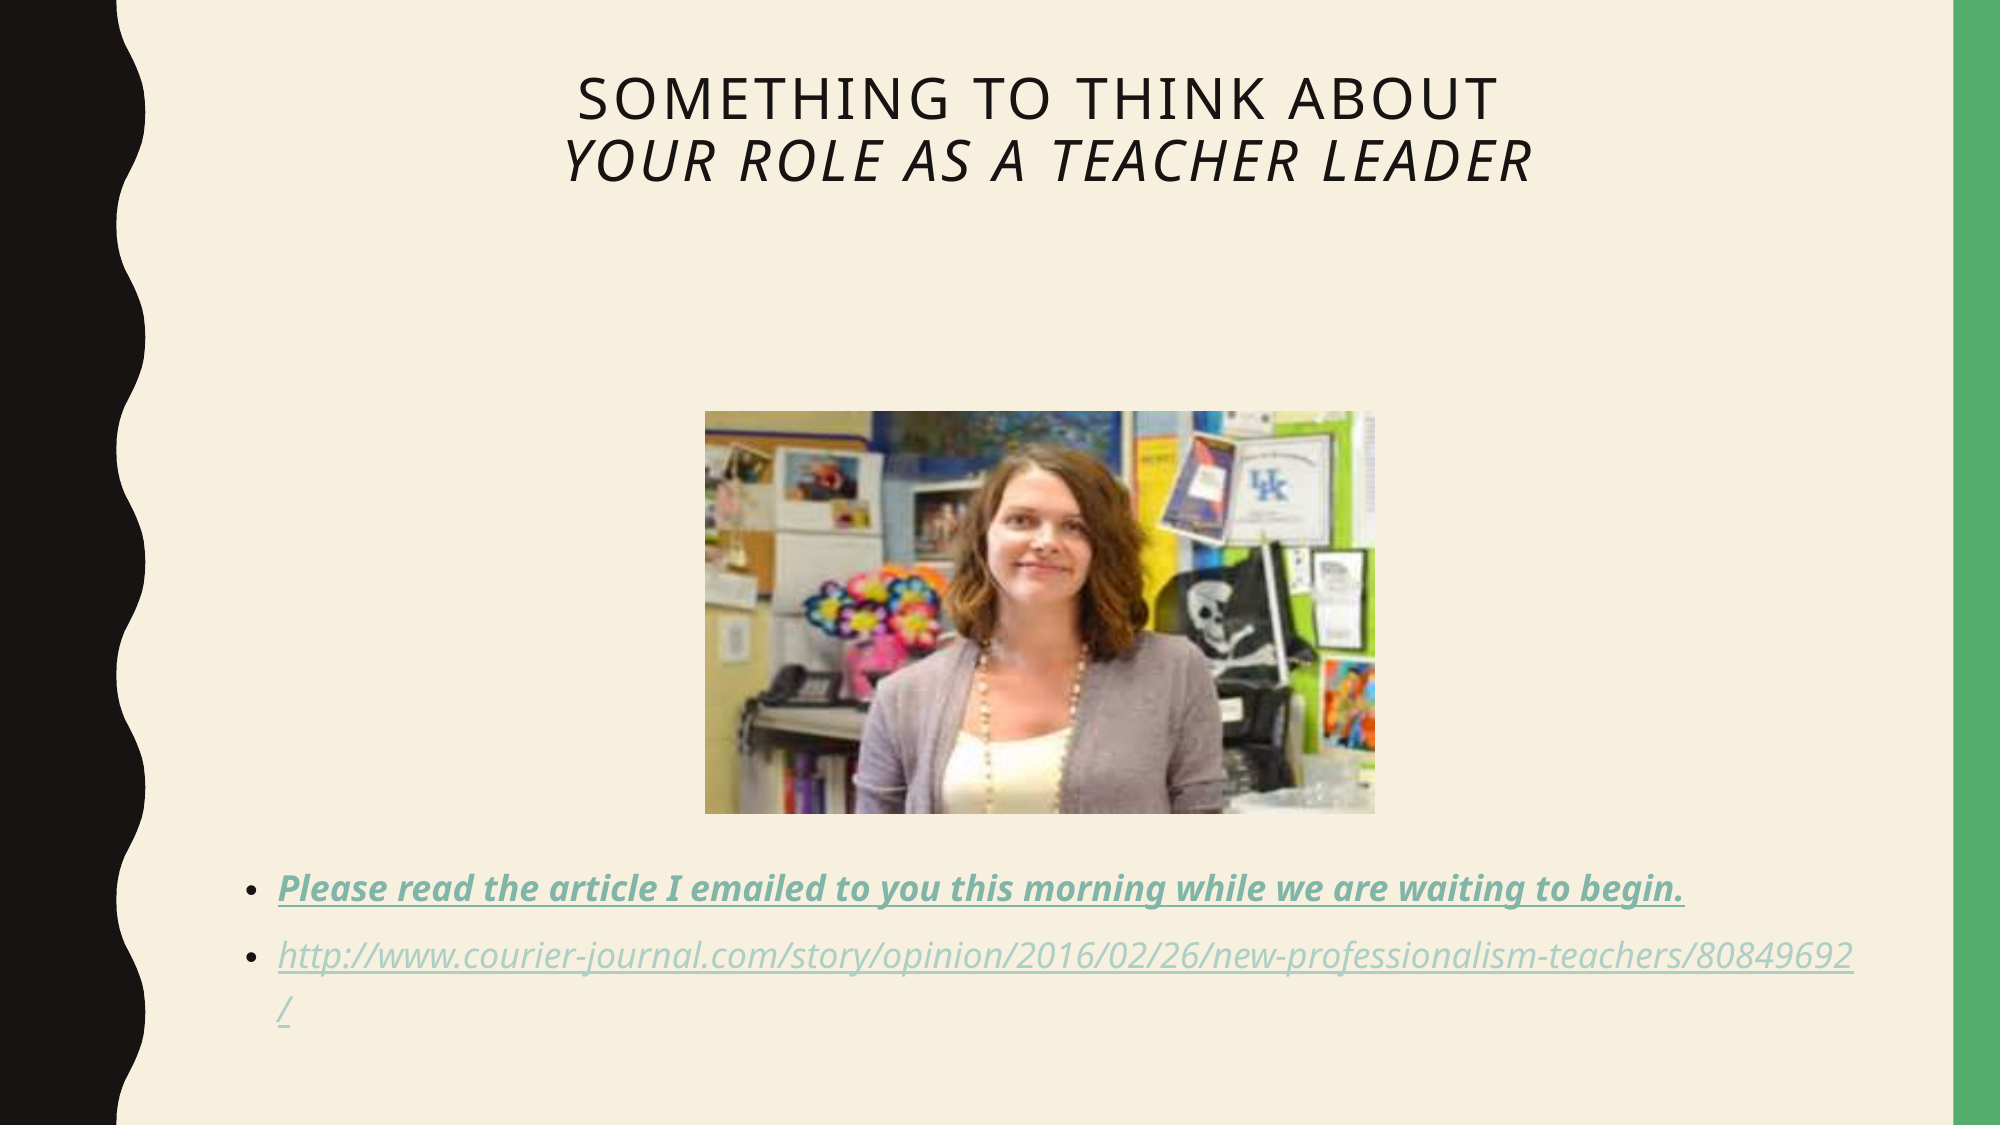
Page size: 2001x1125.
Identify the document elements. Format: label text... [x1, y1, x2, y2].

picture [705, 411, 1376, 814]
list Please read the article I emailed to you this morning while we are waiting to begin. http://www.courier-journal.com/story/opinion/2016/02/26/new-professionalism-teachers/80849692/ [230, 853, 1875, 1069]
title Something to Think About Your Role as a Teacher leader [205, 62, 1875, 334]
